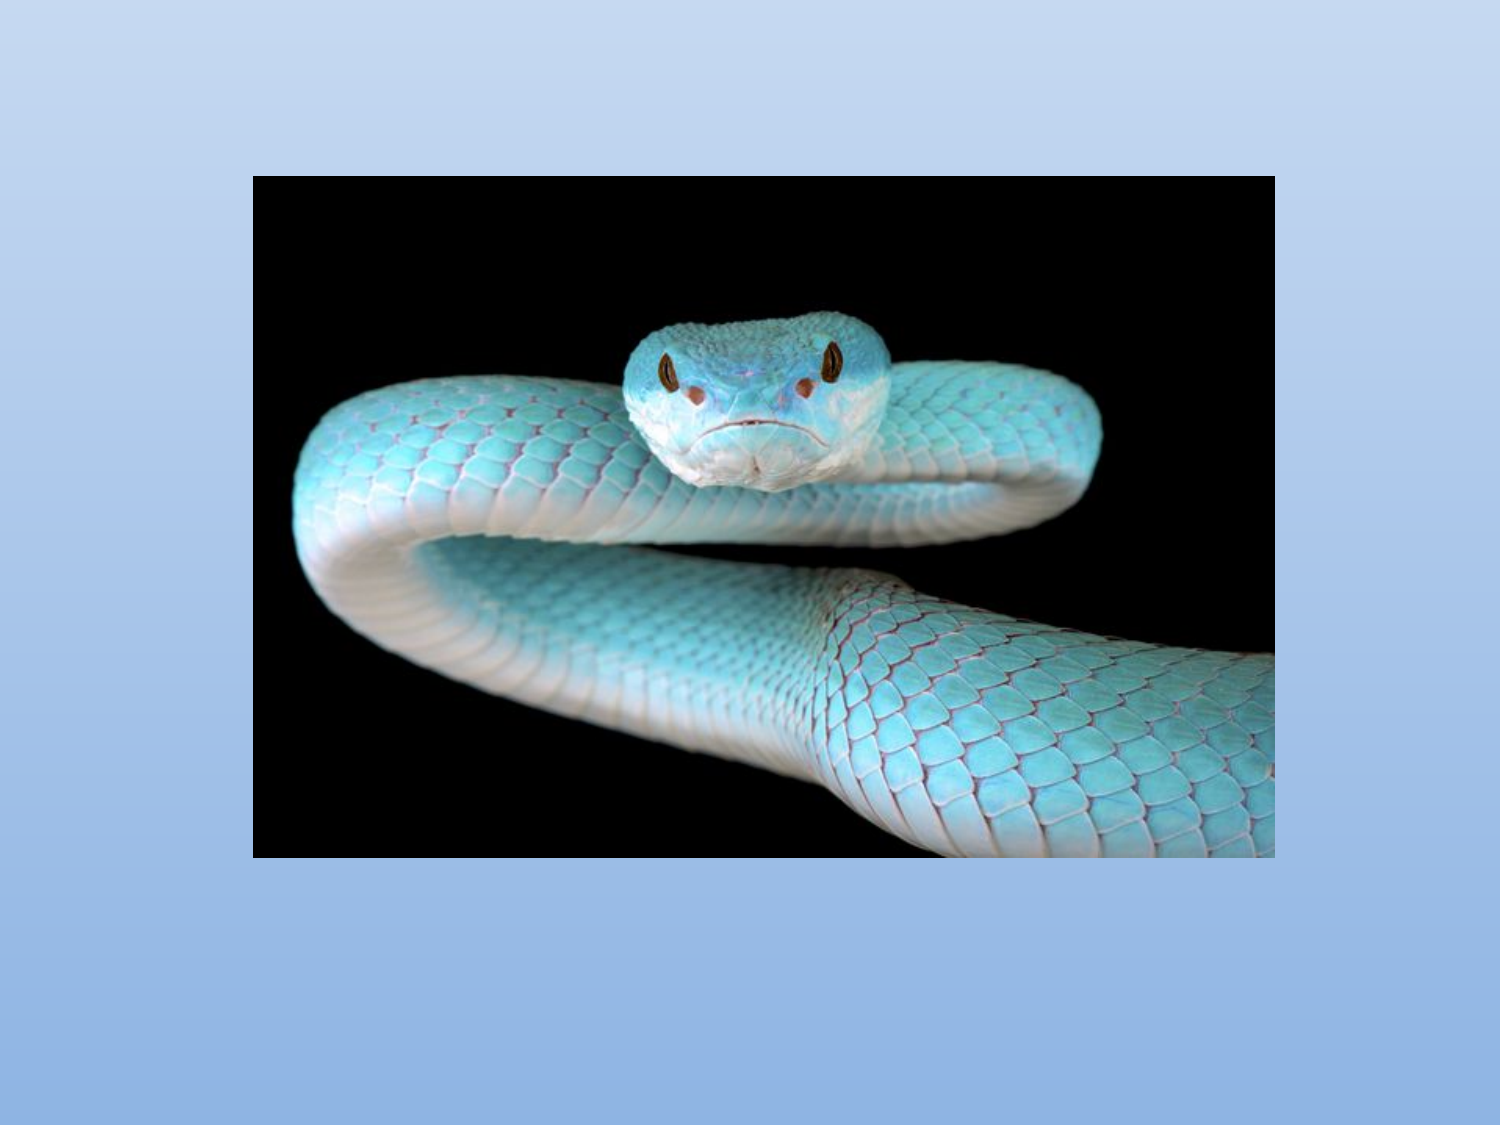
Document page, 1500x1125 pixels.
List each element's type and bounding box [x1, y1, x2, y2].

picture [253, 175, 1275, 858]
